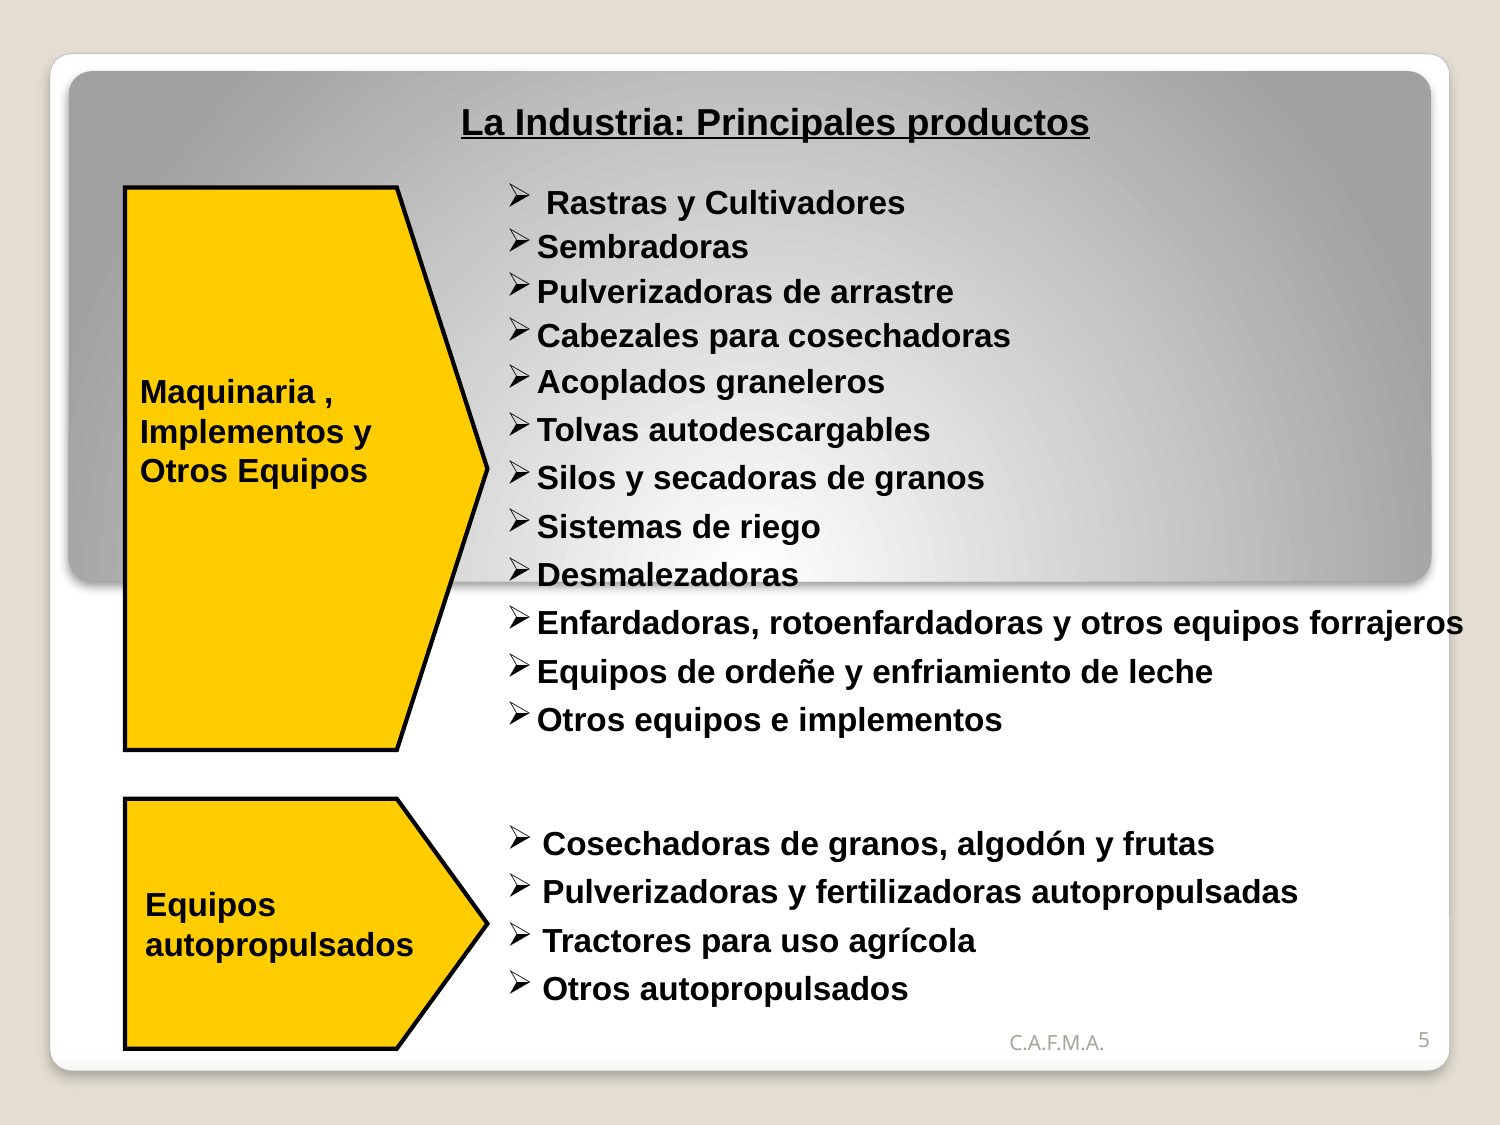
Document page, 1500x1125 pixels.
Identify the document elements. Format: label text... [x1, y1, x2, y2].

text_box Maquinaria , Implementos y Otros Equipos [124, 362, 413, 497]
footer C.A.F.M.A. [994, 1015, 1369, 1063]
text_box Equipos autopropulsados [130, 875, 443, 971]
text_box [124, 798, 488, 1049]
text_box Cosechadoras de granos, algodón y frutas Pulverizadoras y fertilizadoras autopropulsadas Tractores para uso agrícola Otros autopropulsados [492, 822, 1455, 1015]
slide_number 5 [1369, 1015, 1445, 1063]
text_box La Industria: Principales productos [445, 90, 1106, 150]
text_box Rastras y Cultivadores Sembradoras Pulverizadoras de arrastre Cabezales para cosechadoras Acoplados graneleros Tolvas autodescargables Silos y secadoras de granos Sistemas de riego Desmalezadoras Enfardadoras, rotoenfardadoras y otros equipos forrajeros Equipos de ordeñe y enfriamiento de leche Otros equipos e implementos [491, 184, 1500, 842]
text_box [124, 187, 488, 751]
